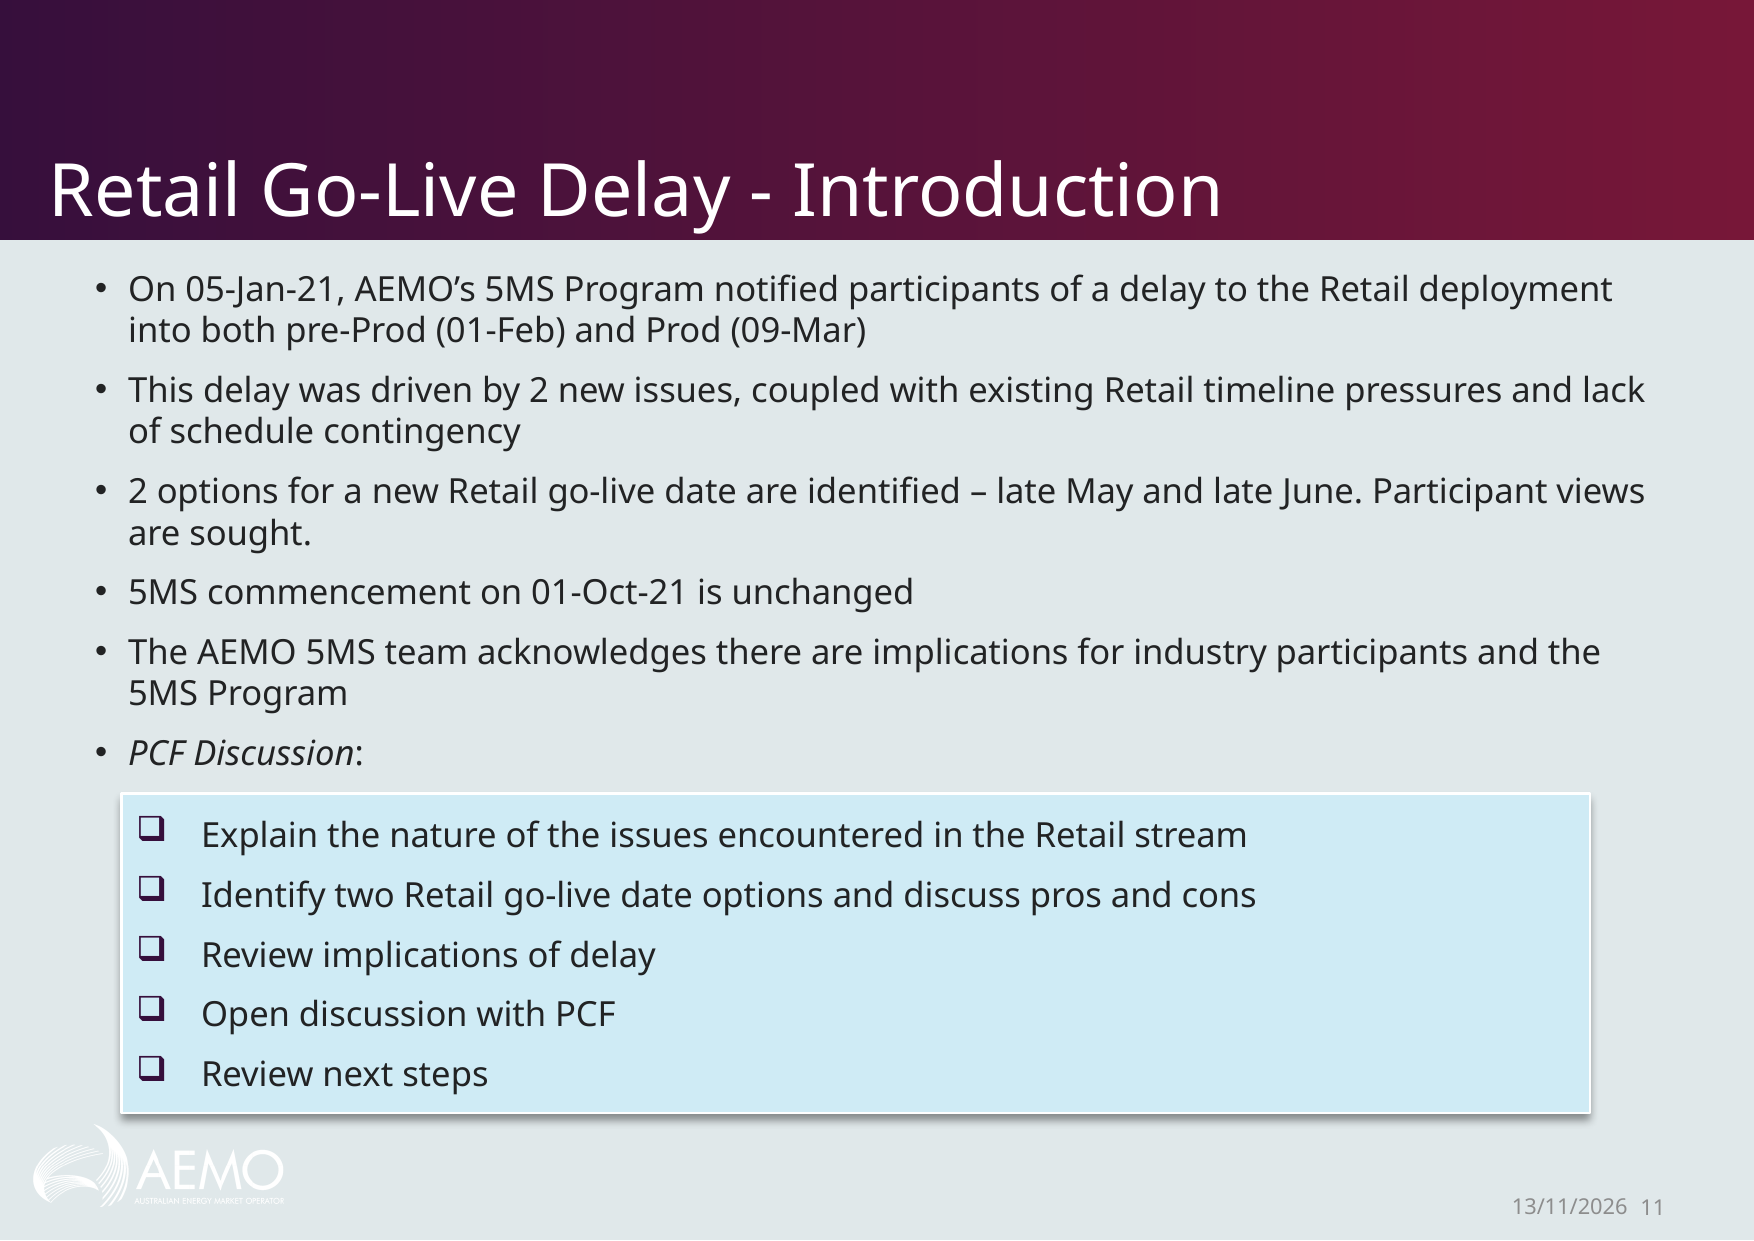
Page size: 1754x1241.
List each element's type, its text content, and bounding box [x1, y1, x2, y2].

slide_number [1496, 1174, 1733, 1241]
text_box Explain the nature of the issues encountered in the Retail stream Identify two Retail go-live date options and discuss pros and cons Review implications of delay Open discussion with PCF Review next steps [121, 793, 1590, 1113]
picture [33, 1124, 82, 1207]
slide_number 11 [1602, 1175, 1681, 1241]
list On 05-Jan-21, AEMO’s 5MS Program notified participants of a delay to the Retail deployment into both pre-Prod (01-Feb) and Prod (09-Mar) This delay was driven by 2 new issues, coupled with existing Retail timeline pressures and lack of schedule contingency 2 options for a new Retail go-live date are identified – late May and late June. Participant views are sought. 5MS commencement on 01-Oct-21 is unchanged The AEMO 5MS team acknowledges there are implications for industry participants and the 5MS Program PCF Discussion: [82, 258, 1669, 1209]
title Retail Go-Live Delay - Introduction [33, 24, 1329, 240]
